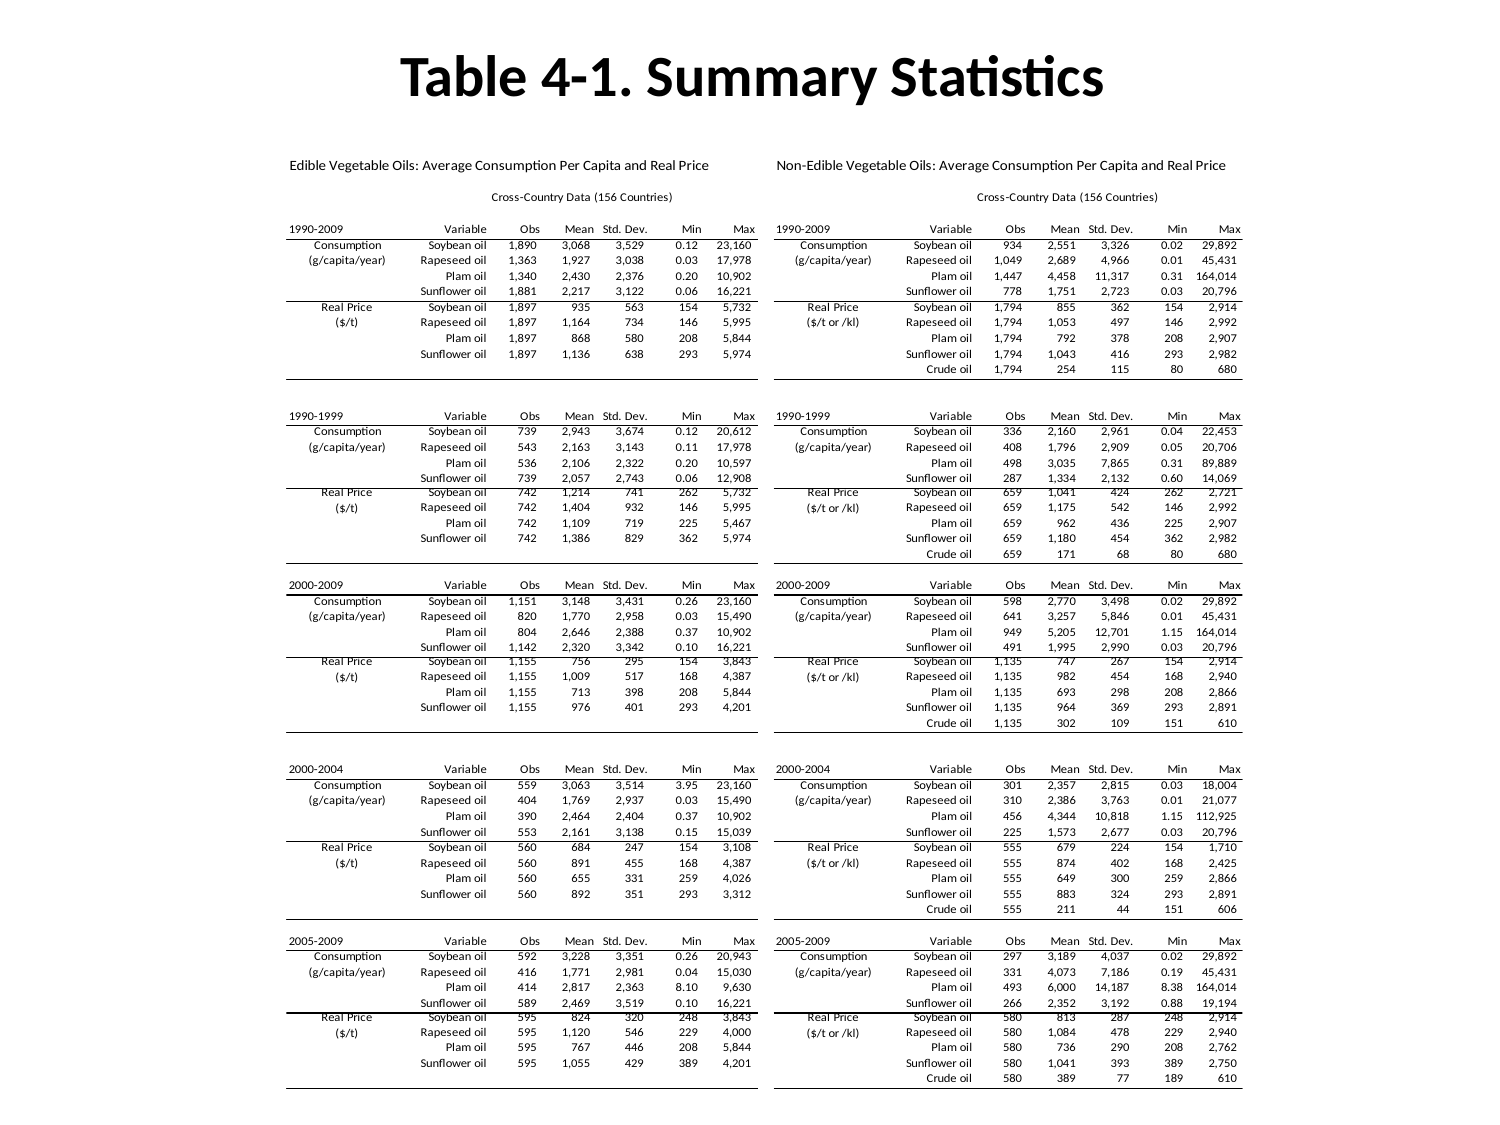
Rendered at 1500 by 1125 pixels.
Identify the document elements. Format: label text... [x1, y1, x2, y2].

text_box Table 4-1. Summary Statistics [31, 30, 1474, 126]
picture [286, 157, 1244, 1090]
